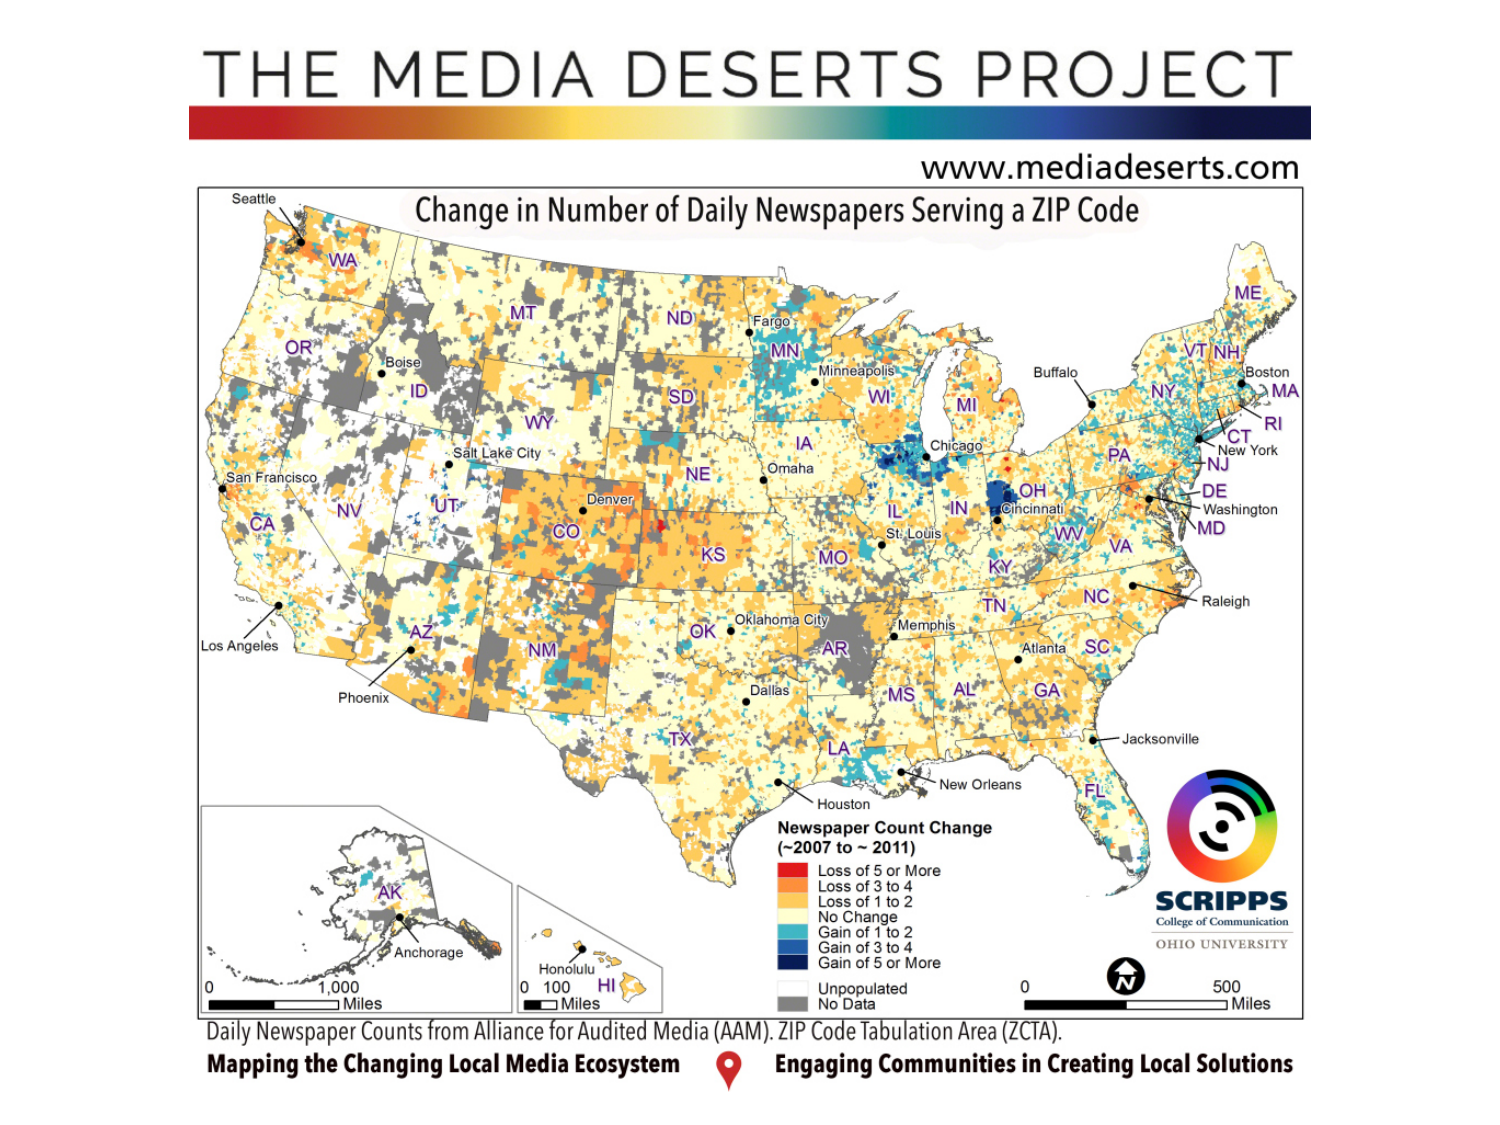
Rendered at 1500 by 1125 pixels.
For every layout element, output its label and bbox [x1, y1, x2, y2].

picture [189, 21, 1311, 1092]
